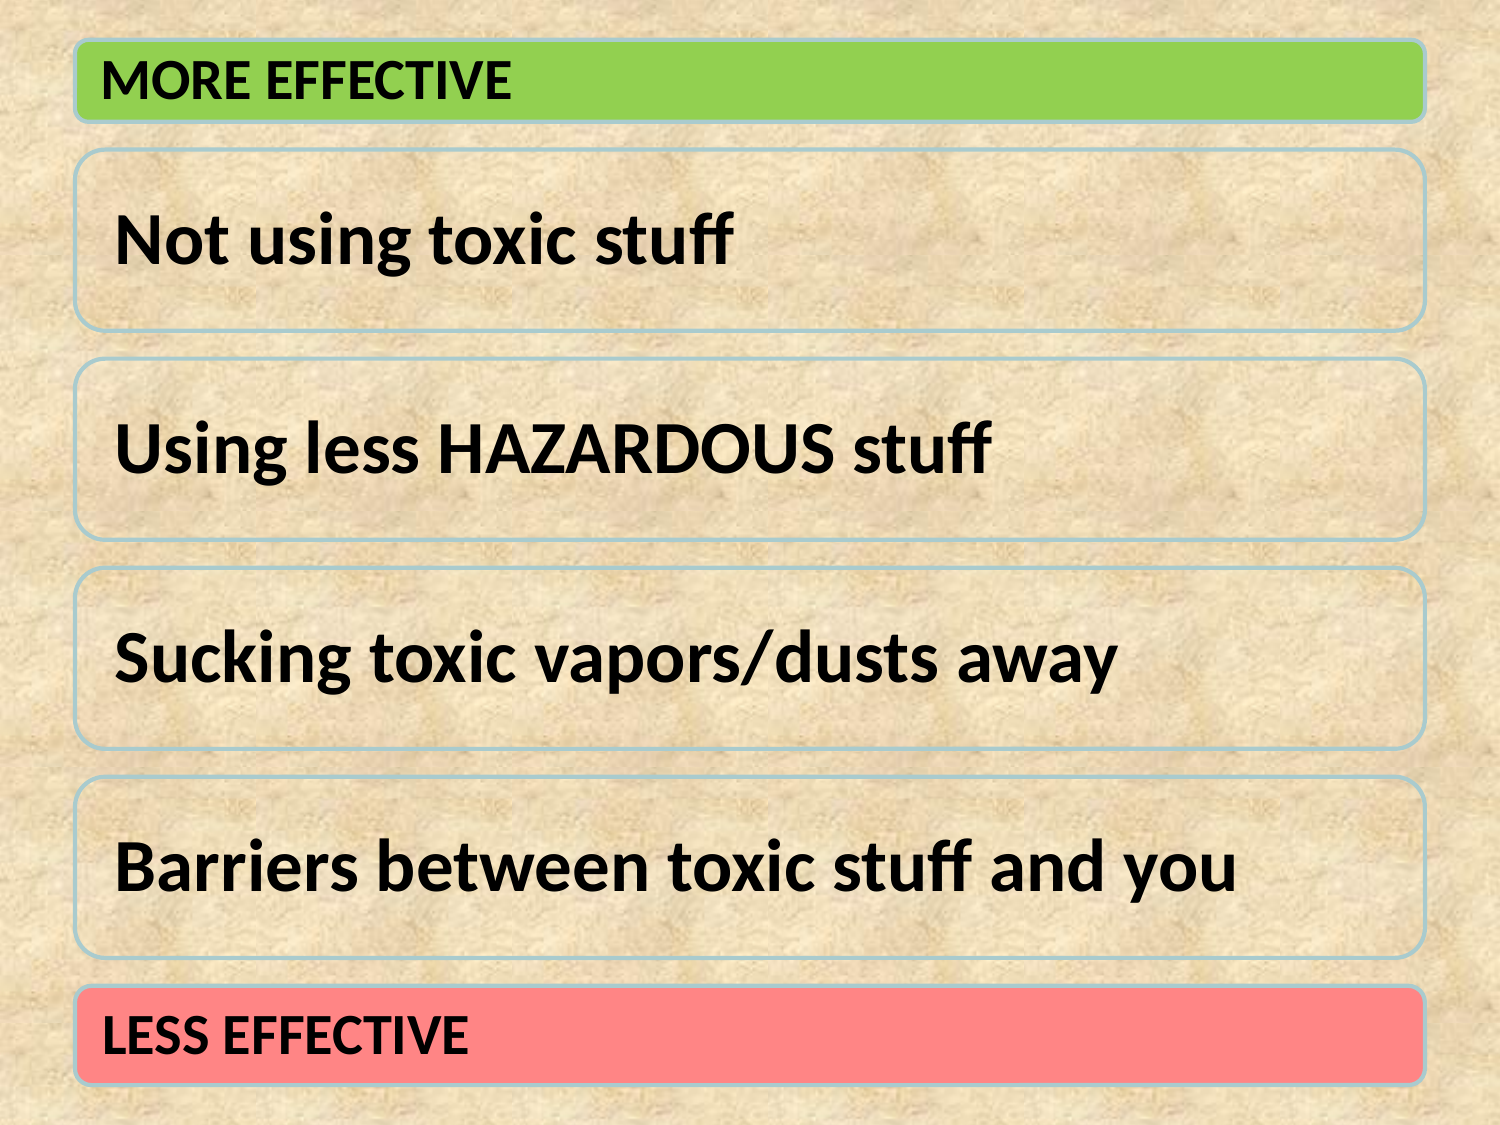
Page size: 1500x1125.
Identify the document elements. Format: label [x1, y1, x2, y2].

picture [0, 0, 1500, 1125]
list [74, 37, 1426, 1088]
